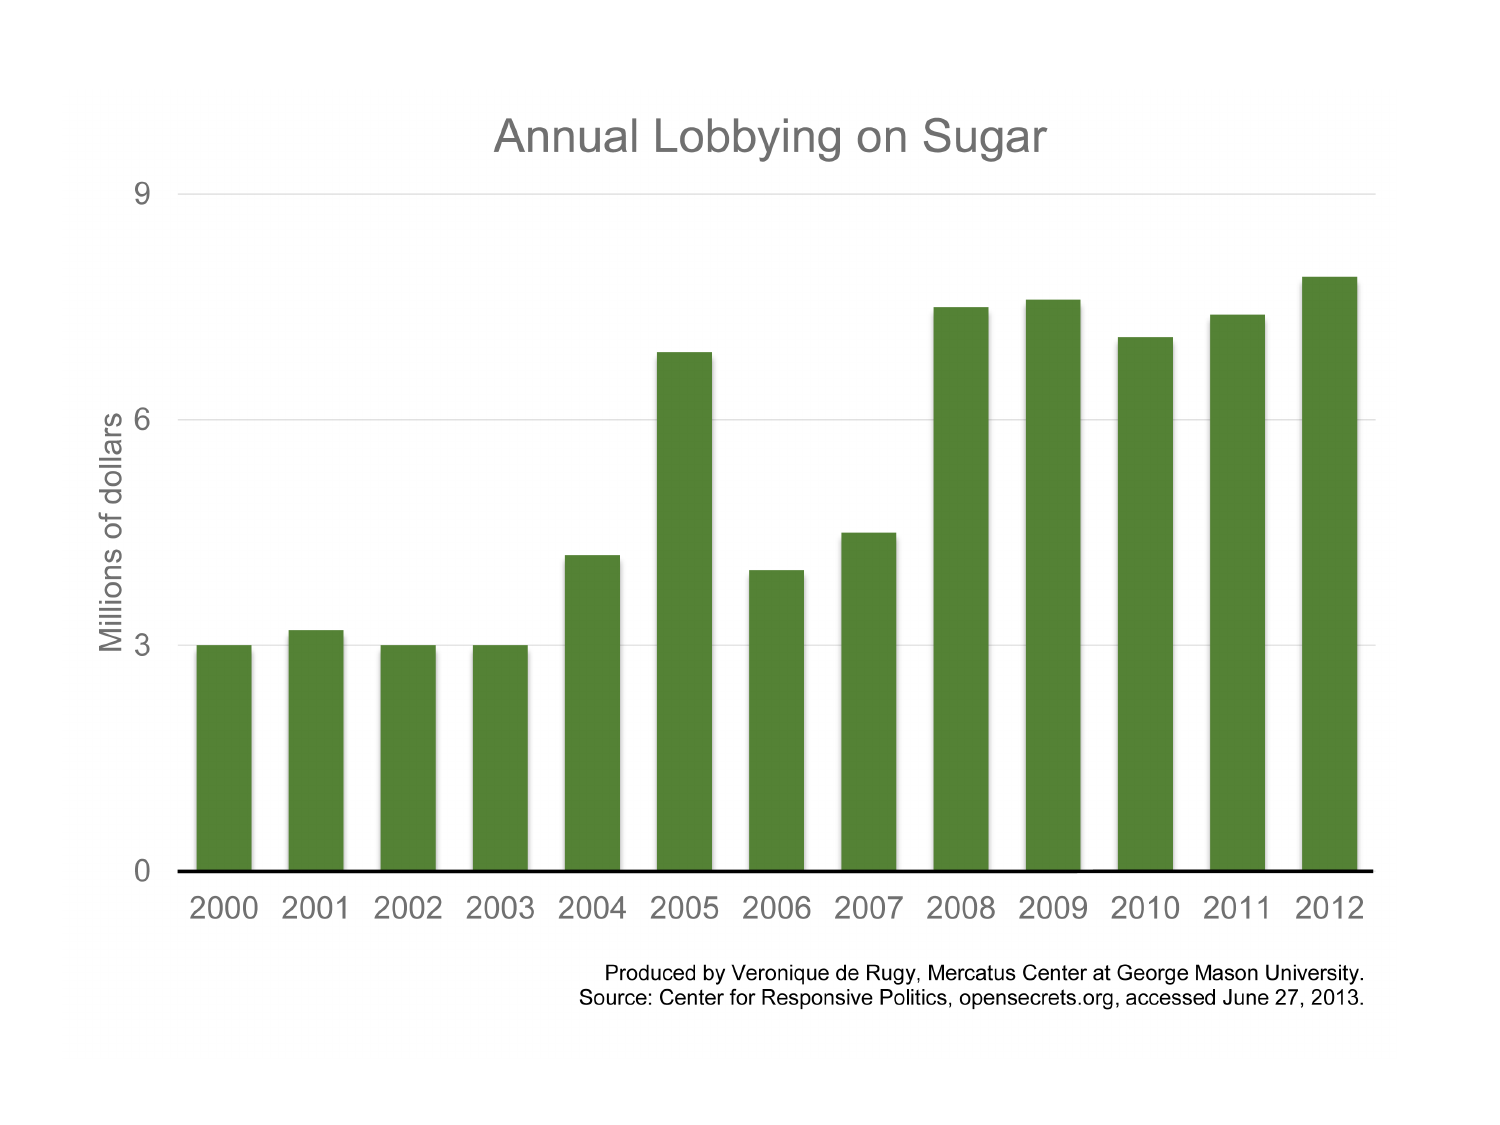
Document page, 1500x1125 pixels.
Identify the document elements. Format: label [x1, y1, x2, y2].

picture [62, 89, 1397, 1059]
